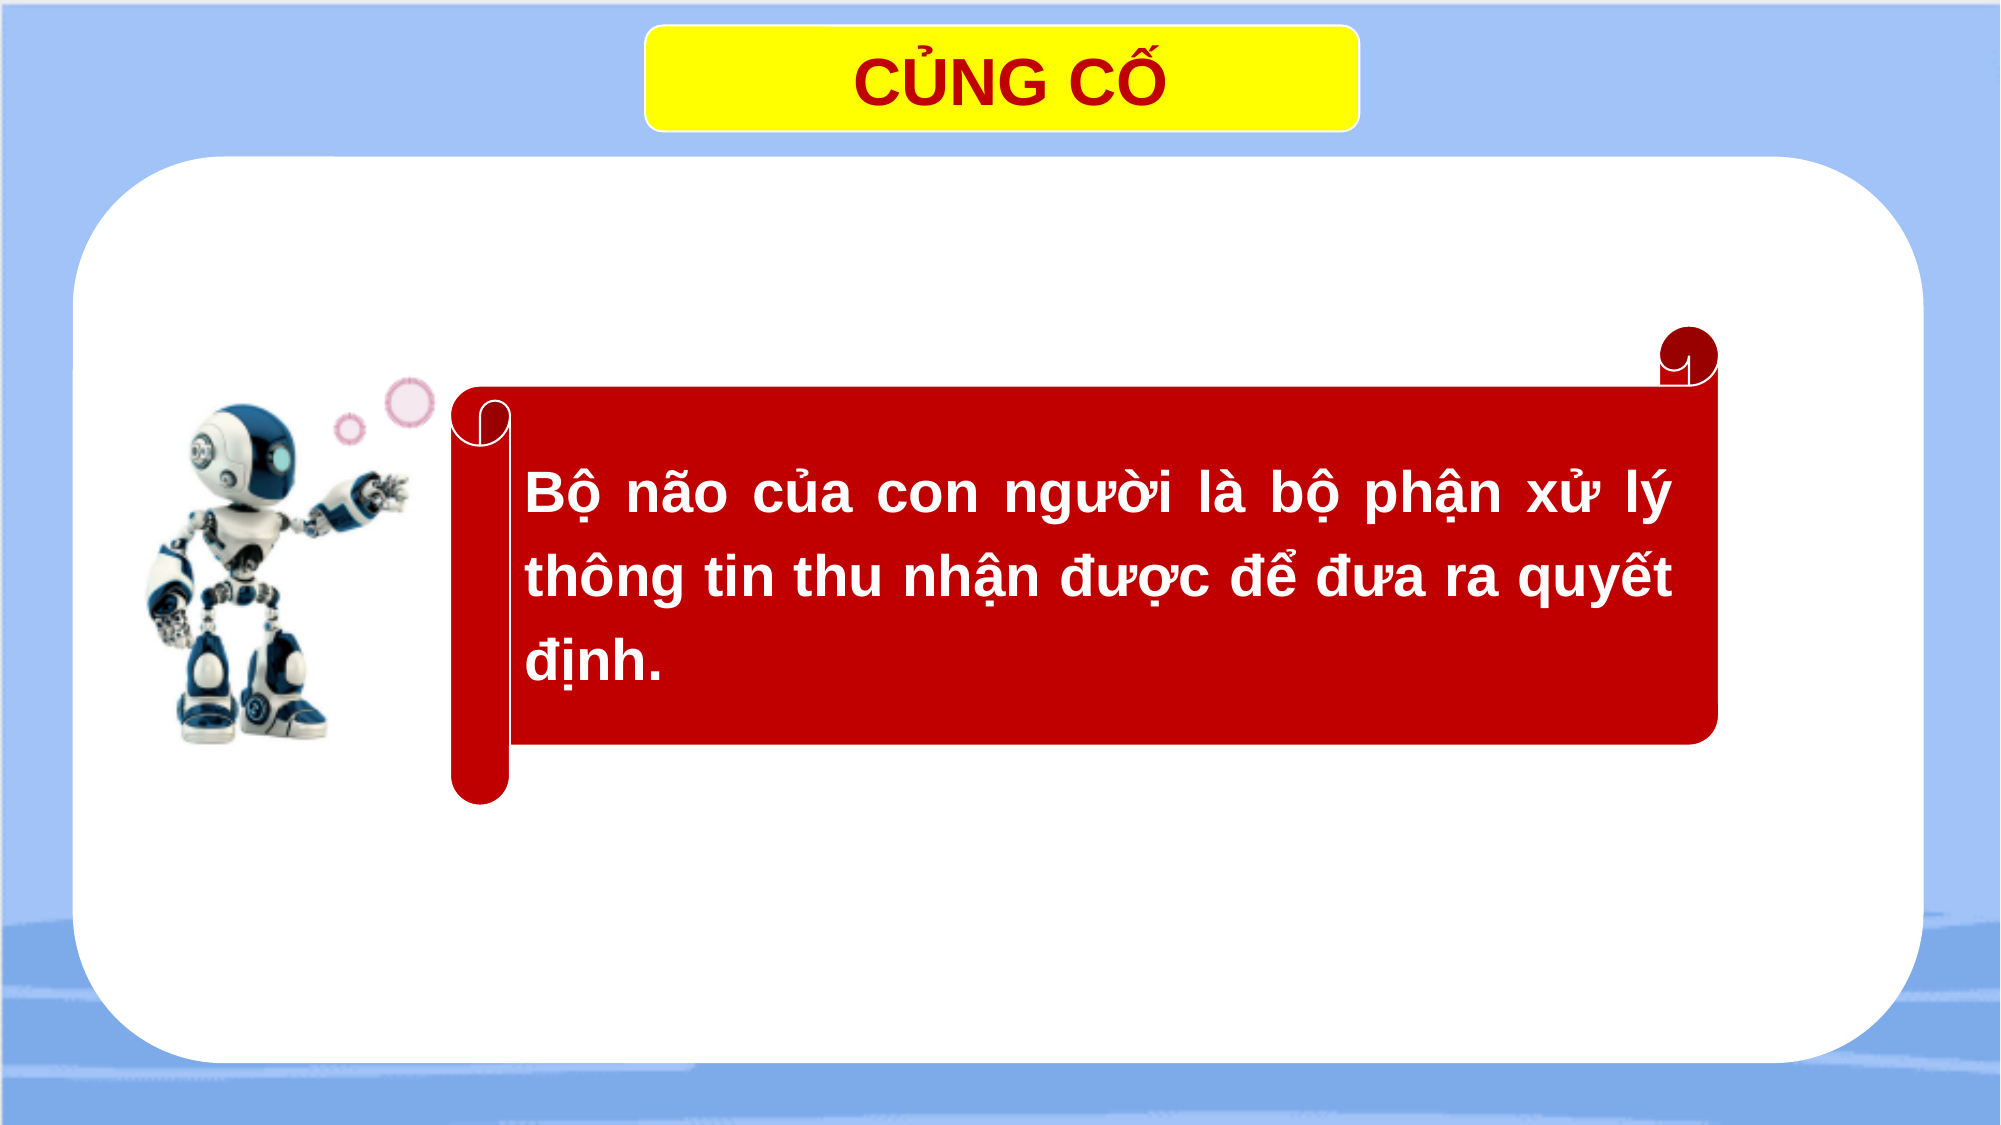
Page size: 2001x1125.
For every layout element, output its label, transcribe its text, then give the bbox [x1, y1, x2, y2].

text_box CỦNG CỐ [644, 24, 1361, 133]
text_box Bộ não của con người là bộ phận xử lý thông tin thu nhận được để đưa ra quyết định. [448, 324, 1721, 807]
picture [0, 0, 2001, 1125]
text_box [71, 155, 1925, 1065]
